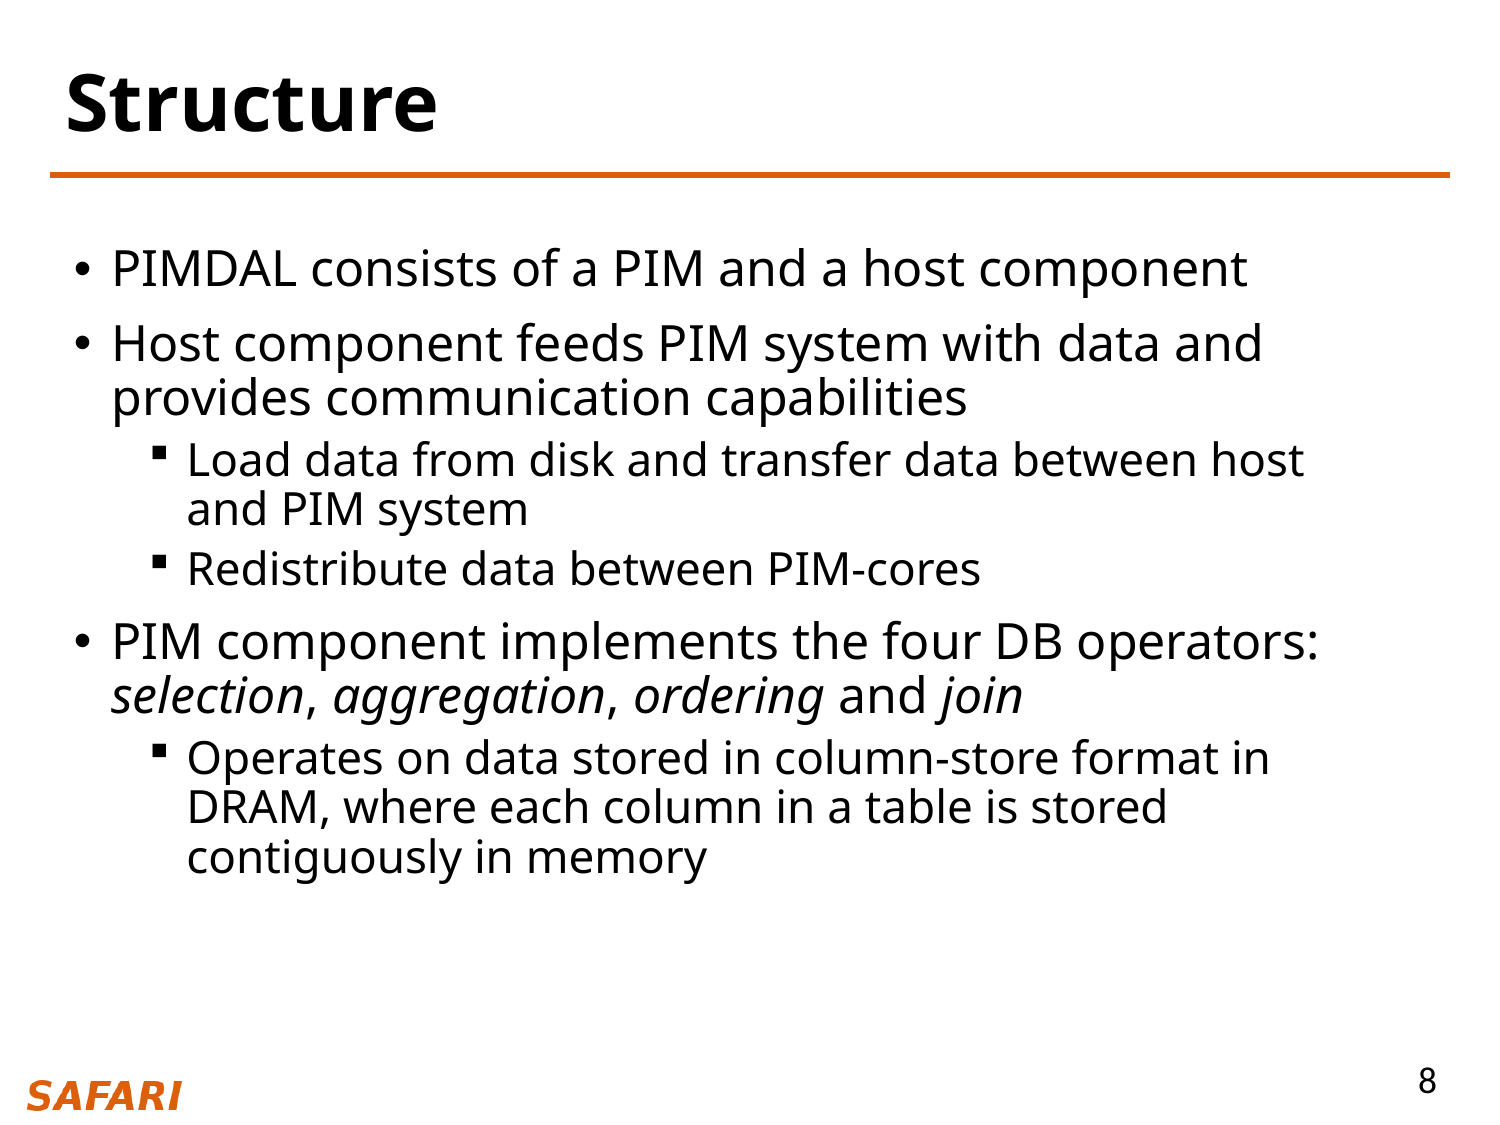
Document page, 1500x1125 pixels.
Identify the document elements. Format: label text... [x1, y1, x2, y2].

text_box 8 [1403, 1048, 1483, 1109]
list PIMDAL consists of a PIM and a host component Host component feeds PIM system with data and provides communication capabilities Load data from disk and transfer data between host and PIM system Redistribute data between PIM-cores PIM component implements the four DB operators: selection, aggregation, ordering and join Operates on data stored in column-store format in DRAM, where each column in a table is stored contiguously in memory [59, 236, 1430, 914]
title Structure [50, 12, 1450, 200]
picture [25, 1072, 187, 1120]
